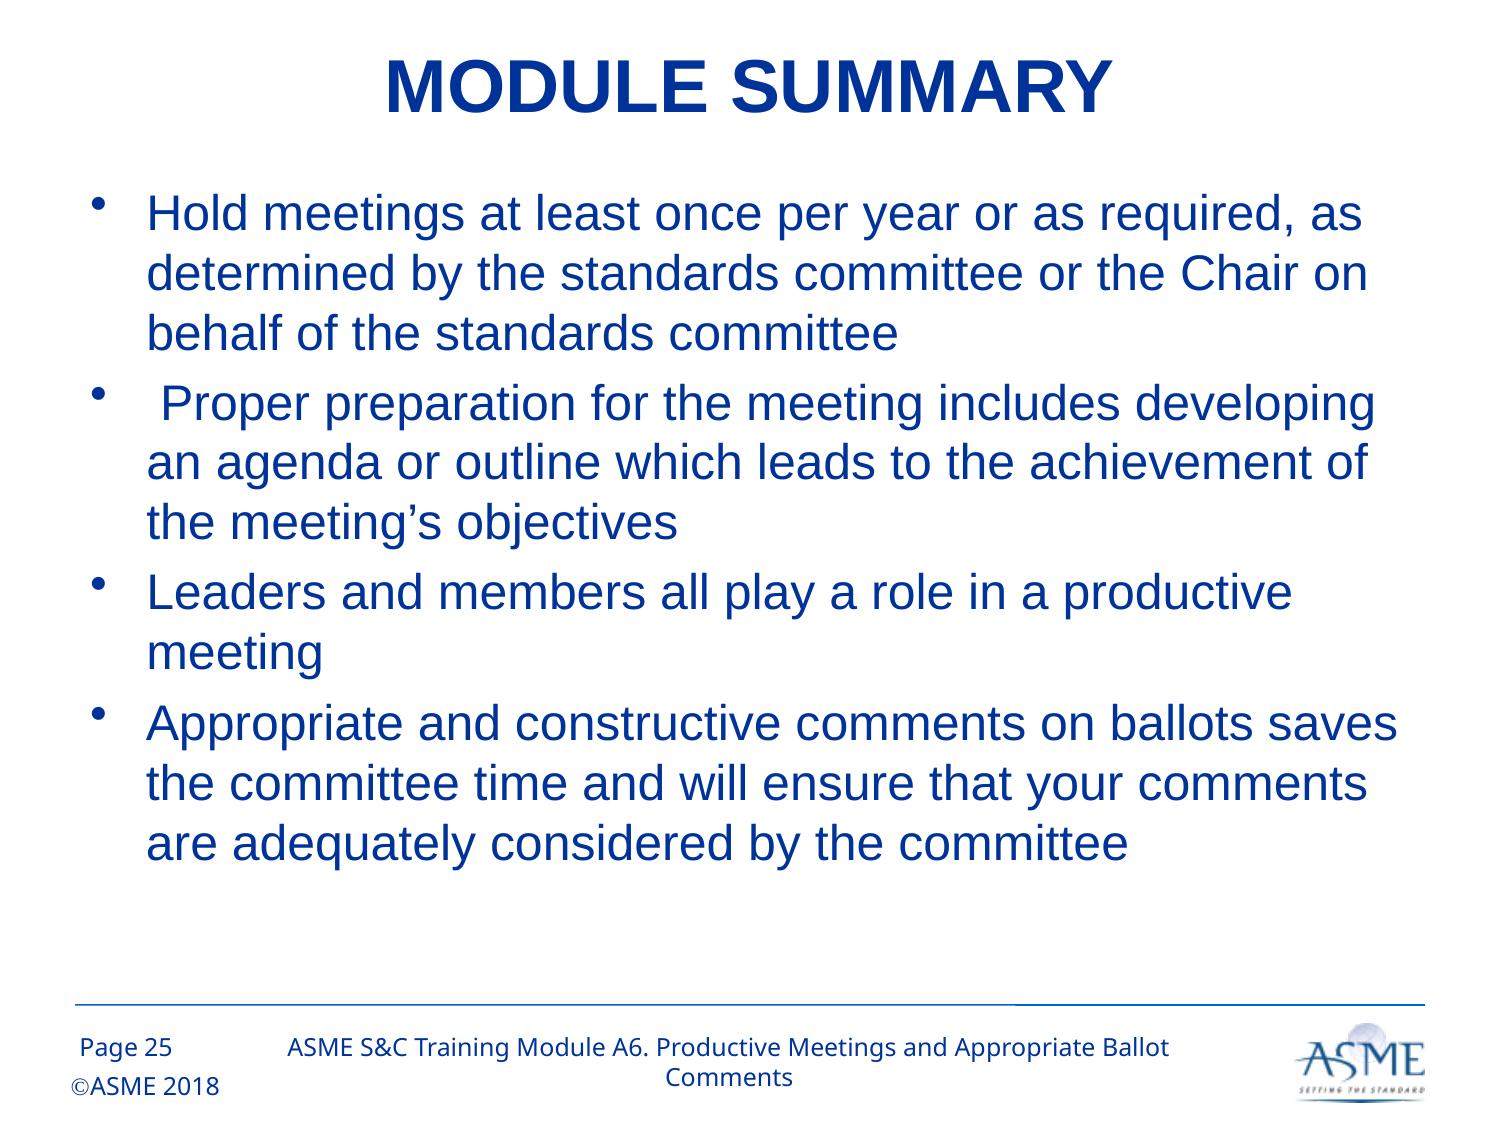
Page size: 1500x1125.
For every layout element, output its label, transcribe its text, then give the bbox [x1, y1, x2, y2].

picture [1294, 1023, 1425, 1103]
title MODULE SUMMARY [150, 45, 1350, 120]
footer ASME S&C Training Module A6. Productive Meetings and Appropriate Ballot Comments [229, 1024, 1230, 1103]
slide_number 24 [129, 1024, 200, 1103]
list Hold meetings at least once per year or as required, as determined by the standards committee or the Chair on behalf of the standards committee Proper preparation for the meeting includes developing an agenda or outline which leads to the achievement of the meeting’s objectives Leaders and members all play a role in a productive meeting Appropriate and constructive comments on ballots saves the committee time and will ensure that your comments are adequately considered by the committee [75, 164, 1425, 960]
